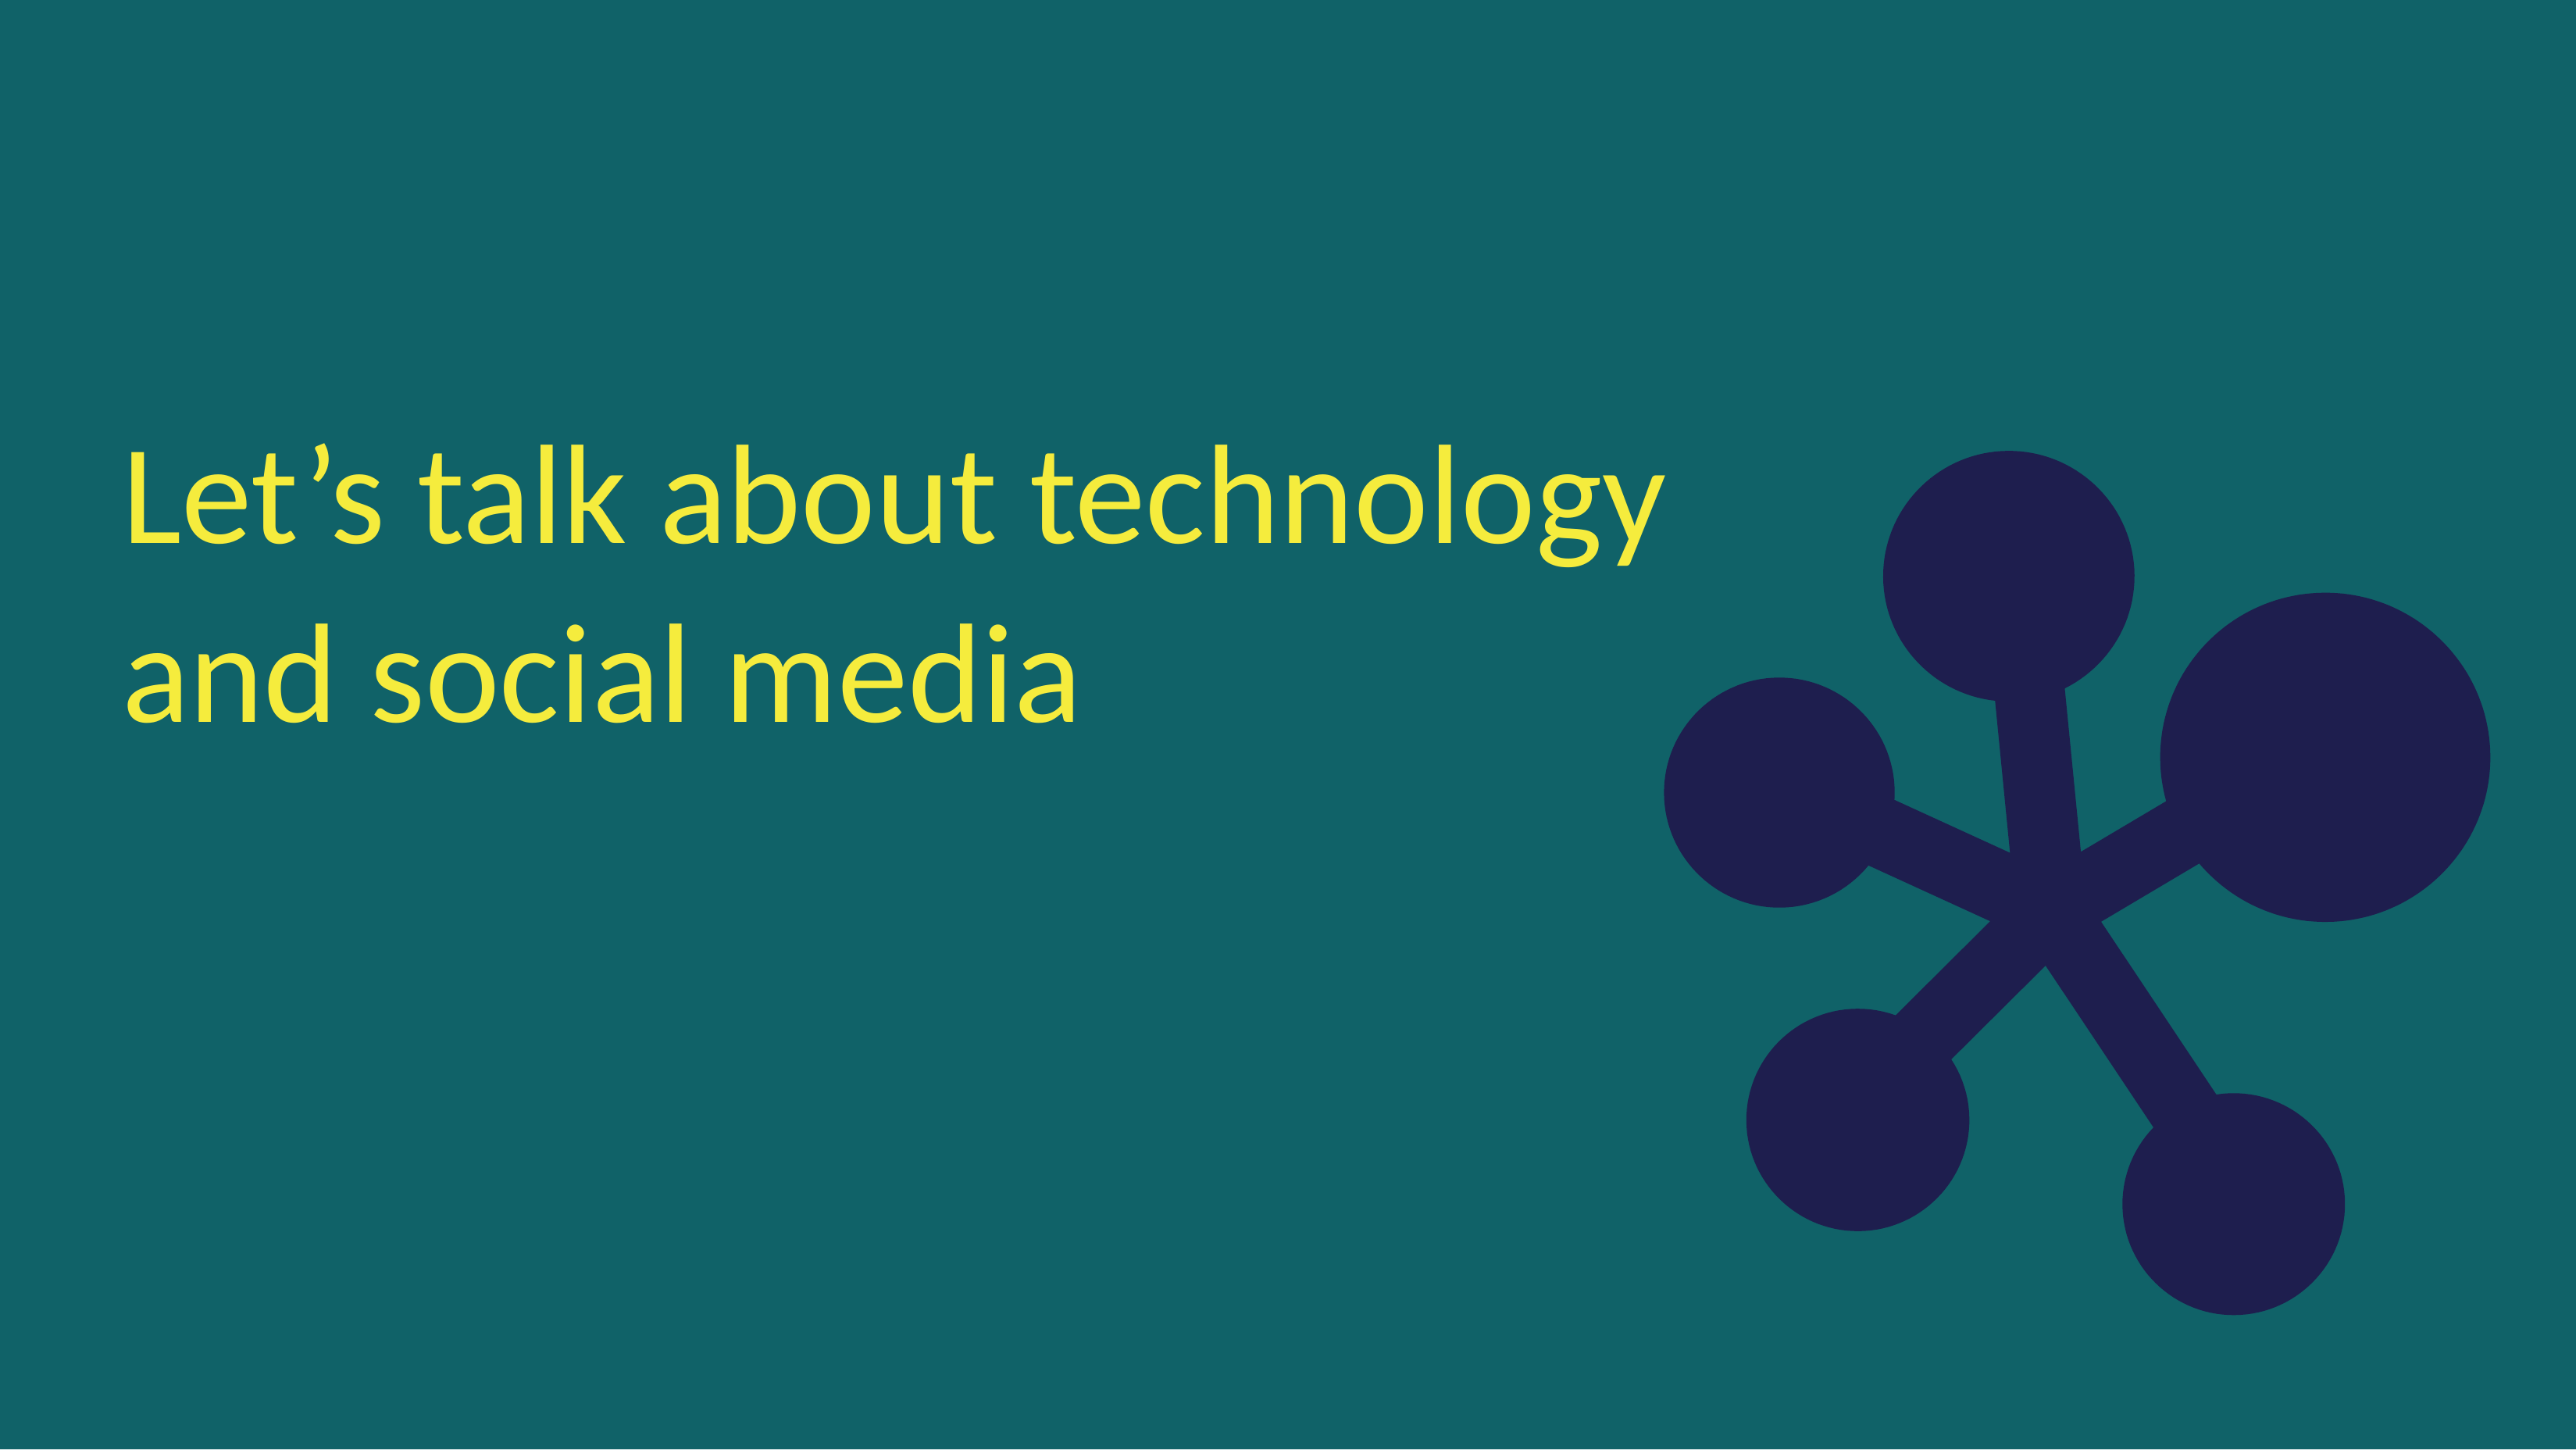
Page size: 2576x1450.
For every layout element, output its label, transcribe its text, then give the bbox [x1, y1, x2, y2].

title Let’s talk about technology and social media [120, 96, 1786, 751]
text_box [1664, 451, 2491, 1316]
